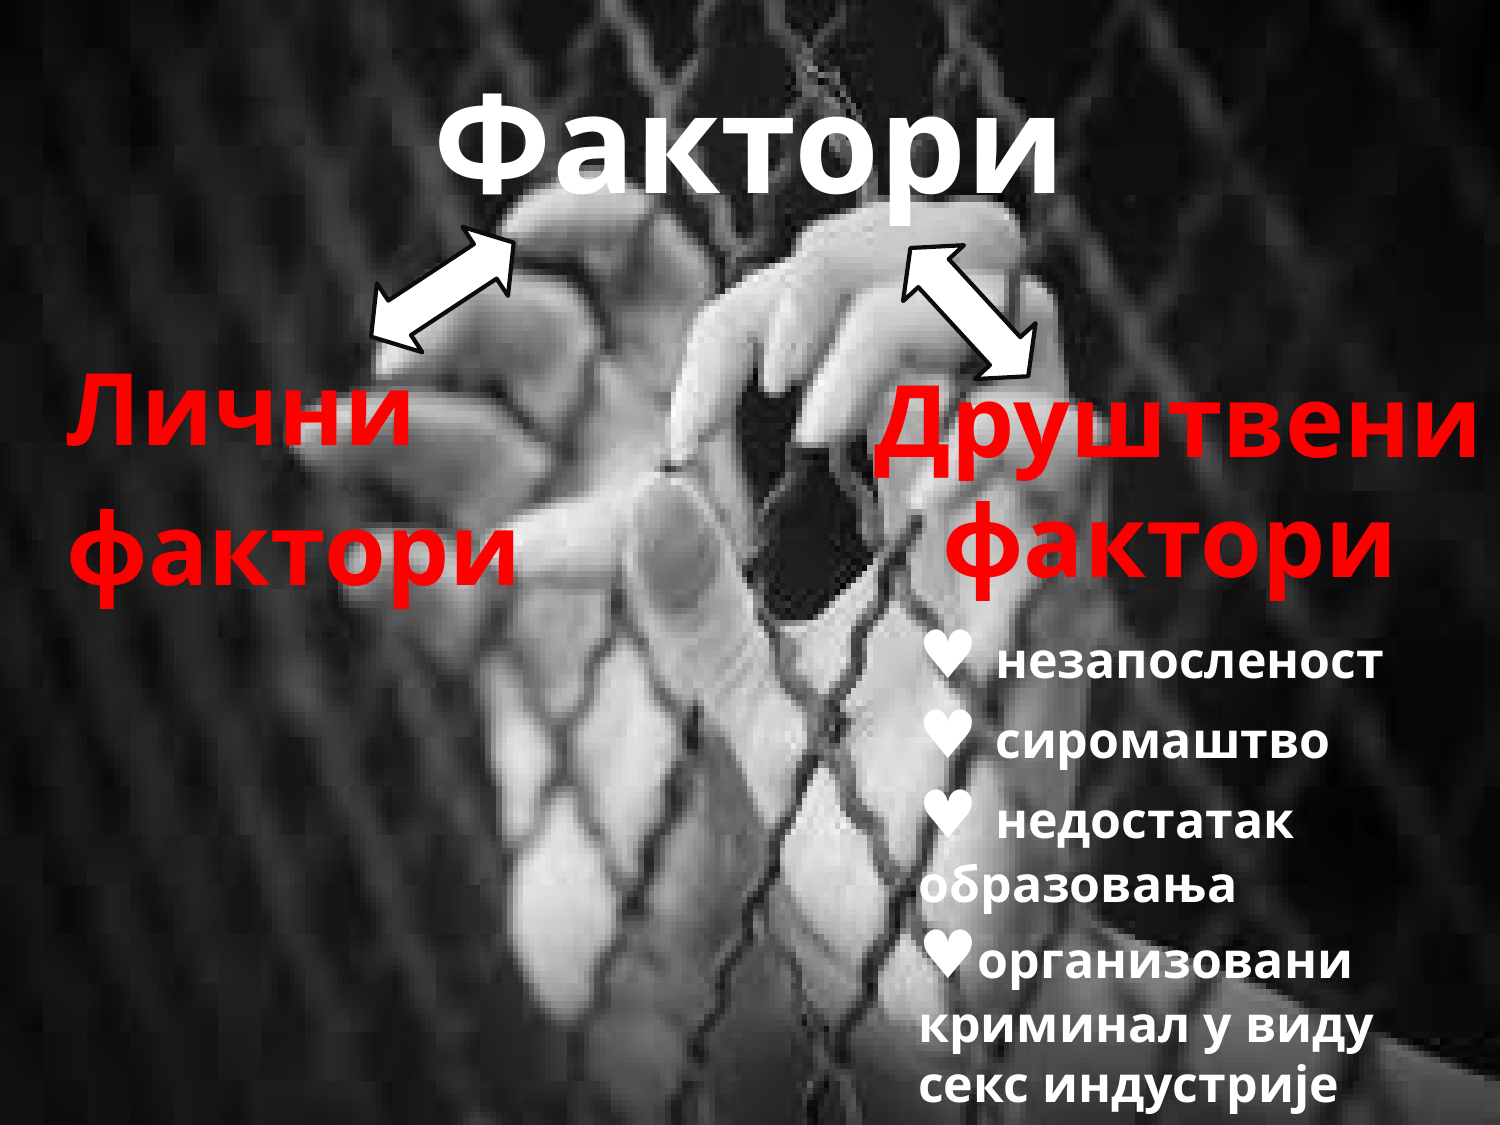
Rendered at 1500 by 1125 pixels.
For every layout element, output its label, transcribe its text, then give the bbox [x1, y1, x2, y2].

list Лични фактори [29, 338, 638, 840]
list Друштвени фактори [837, 349, 1500, 752]
picture [0, 0, 1500, 1125]
title Фактори [75, 45, 1425, 233]
text_box [369, 224, 516, 355]
text_box ♥ незапосленост ♥ сиромаштво ♥ недостатак образовања ♥организовани криминал у виду секс индустрије [903, 604, 1500, 1120]
text_box [900, 243, 1038, 382]
